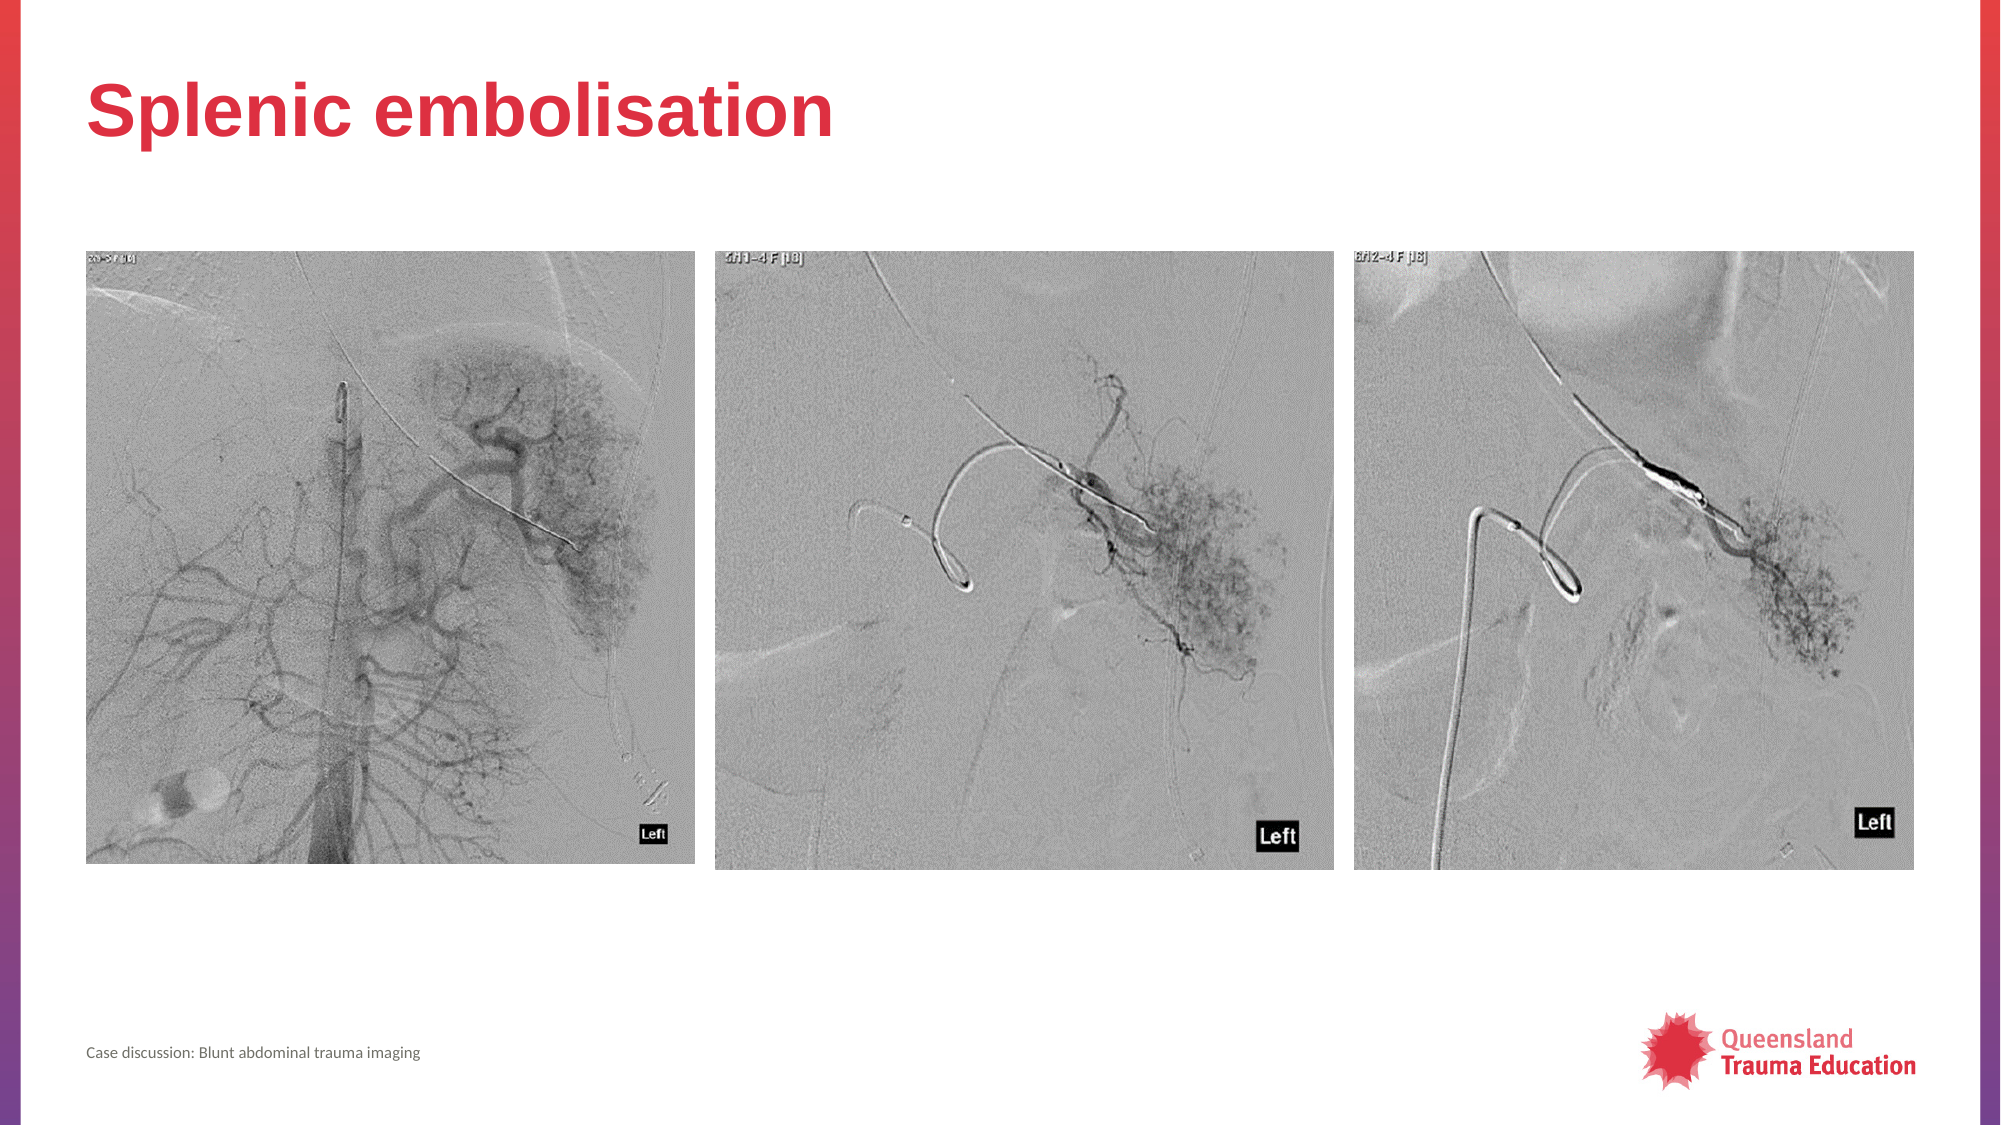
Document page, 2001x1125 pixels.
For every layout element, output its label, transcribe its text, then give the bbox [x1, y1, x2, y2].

picture [0, 0, 2001, 1125]
title Splenic embolisation [86, 42, 1914, 171]
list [86, 250, 695, 865]
footer Case discussion: Blunt abdominal trauma imaging [86, 1035, 1615, 1071]
